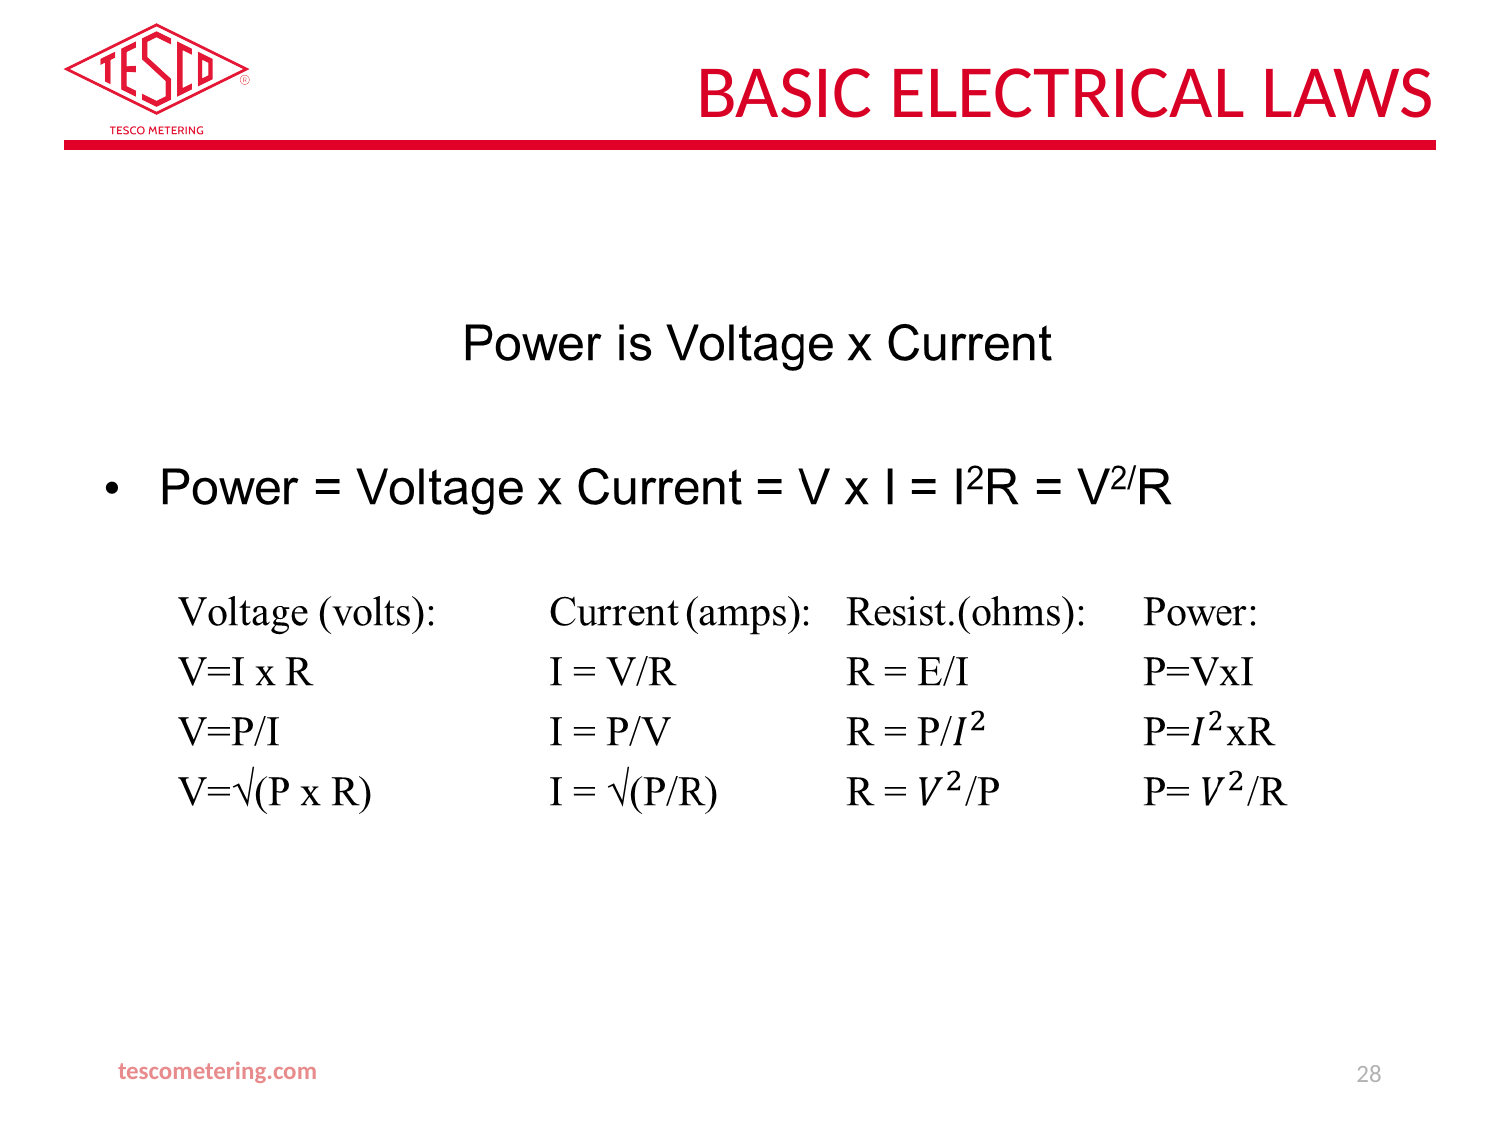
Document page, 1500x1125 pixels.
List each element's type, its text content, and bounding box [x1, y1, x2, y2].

title Basic Electrical Laws [99, 0, 1450, 188]
slide_number 28 [1059, 1042, 1397, 1103]
footer tescometering.com [103, 1039, 610, 1100]
picture [63, 23, 99, 138]
list [75, 232, 1425, 988]
